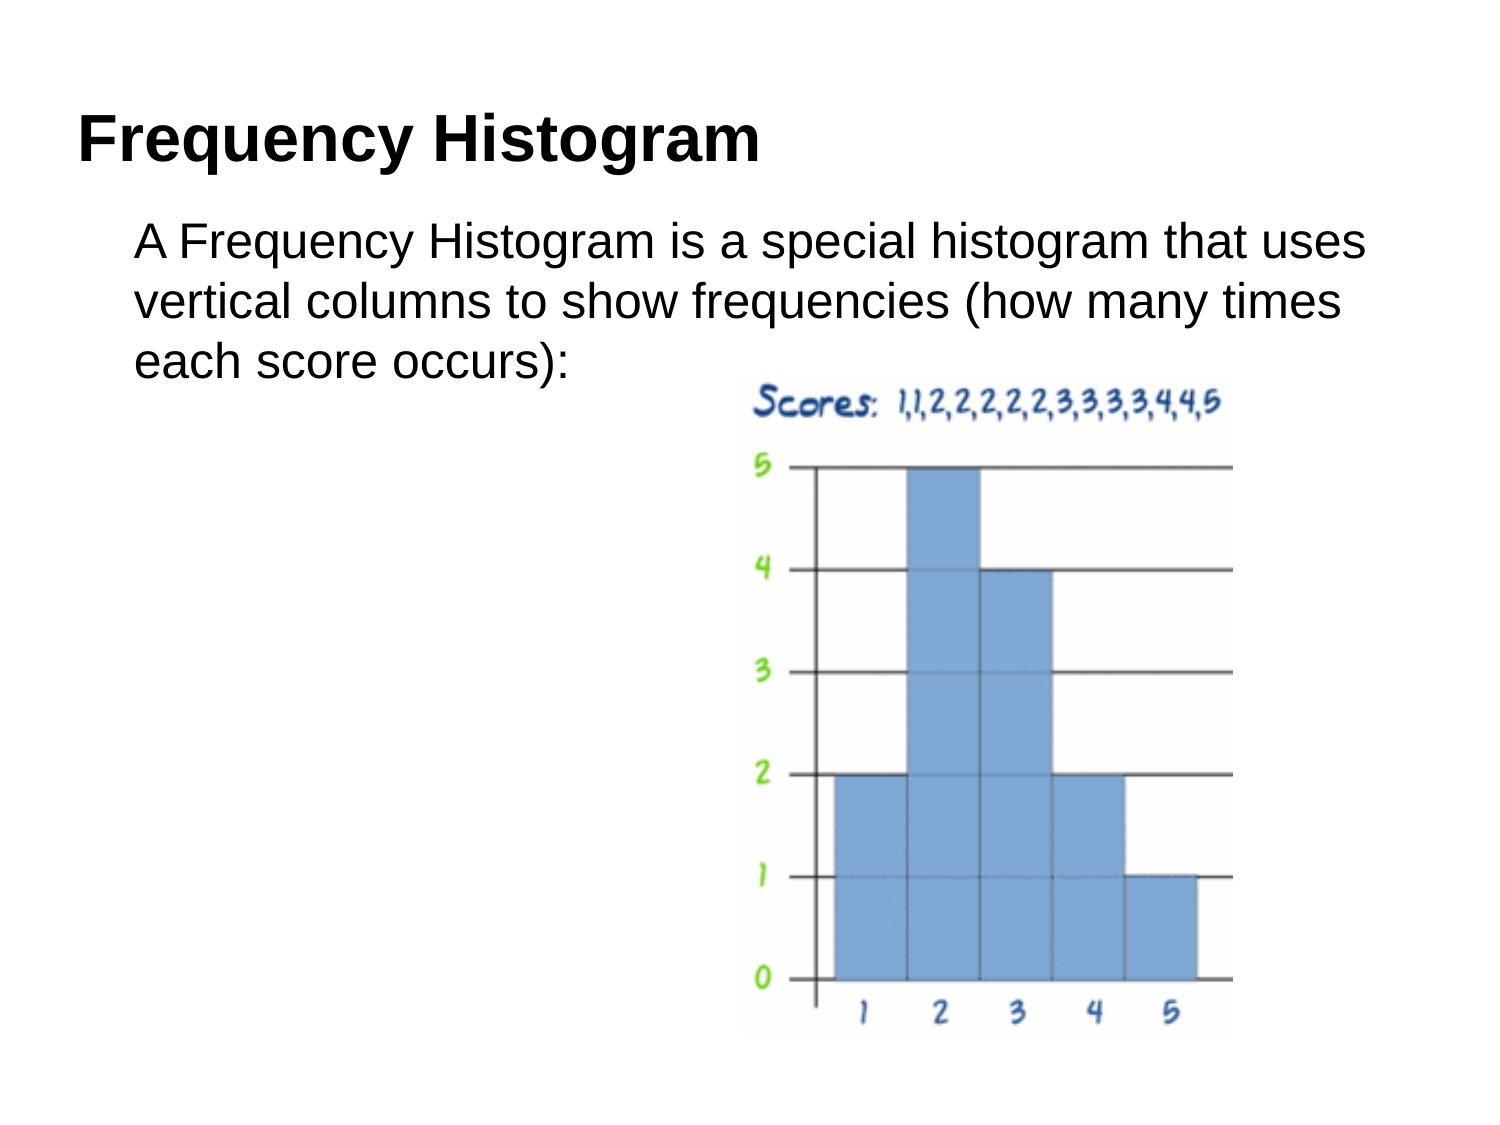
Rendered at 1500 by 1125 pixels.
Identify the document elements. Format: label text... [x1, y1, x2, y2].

list Frequency Histogram A Frequency Histogram is a special histogram that uses vertical columns to show frequencies (how many times each score occurs): [62, 87, 1413, 830]
picture [737, 374, 1233, 1036]
